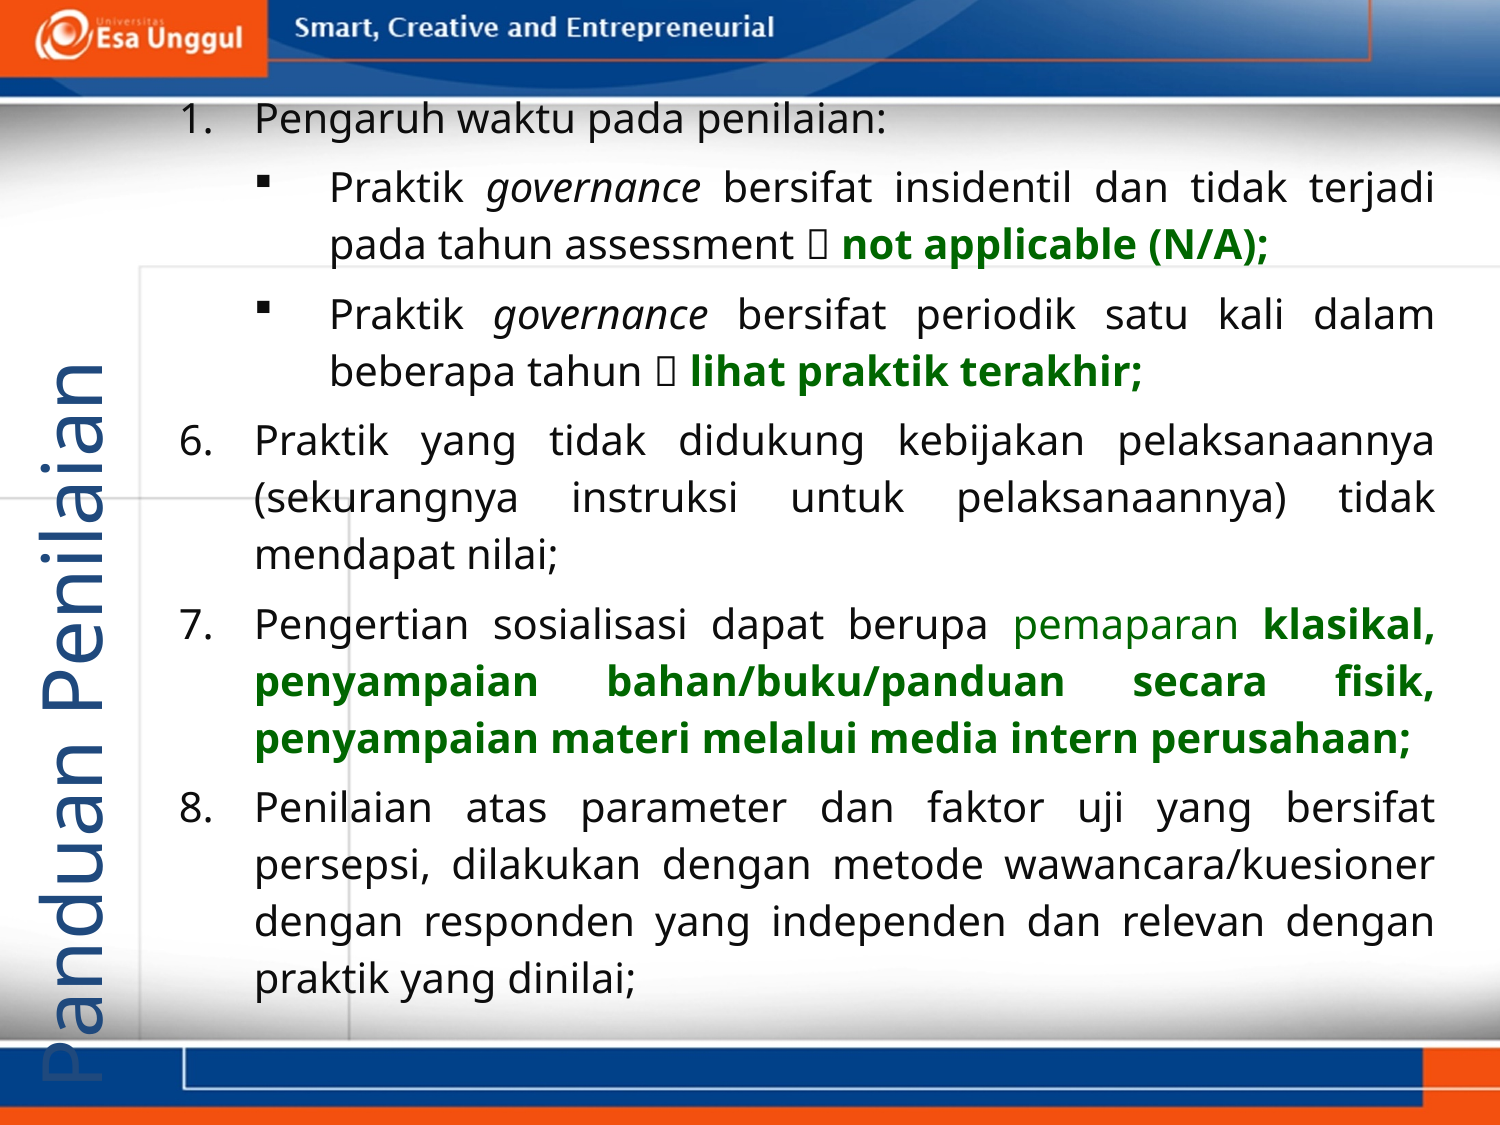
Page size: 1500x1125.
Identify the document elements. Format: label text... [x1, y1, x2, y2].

text_box Pengaruh waktu pada penilaian: Praktik governance bersifat insidentil dan tidak terjadi pada tahun assessment  not applicable (N/A); Praktik governance bersifat periodik satu kali dalam beberapa tahun  lihat praktik terakhir; Praktik yang tidak didukung kebijakan pelaksanaannya (sekurangnya instruksi untuk pelaksanaannya) tidak mendapat nilai; Pengertian sosialisasi dapat berupa pemaparan klasikal, penyampaian bahan/buku/panduan secara fisik, penyampaian materi melalui media intern perusahaan; Penilaian atas parameter dan faktor uji yang bersifat persepsi, dilakukan dengan metode wawancara/kuesioner dengan responden yang independen dan relevan dengan praktik yang dinilai; [164, 77, 1451, 1055]
text_box Panduan Penilaian [11, 0, 153, 1104]
picture [0, 0, 1500, 1125]
